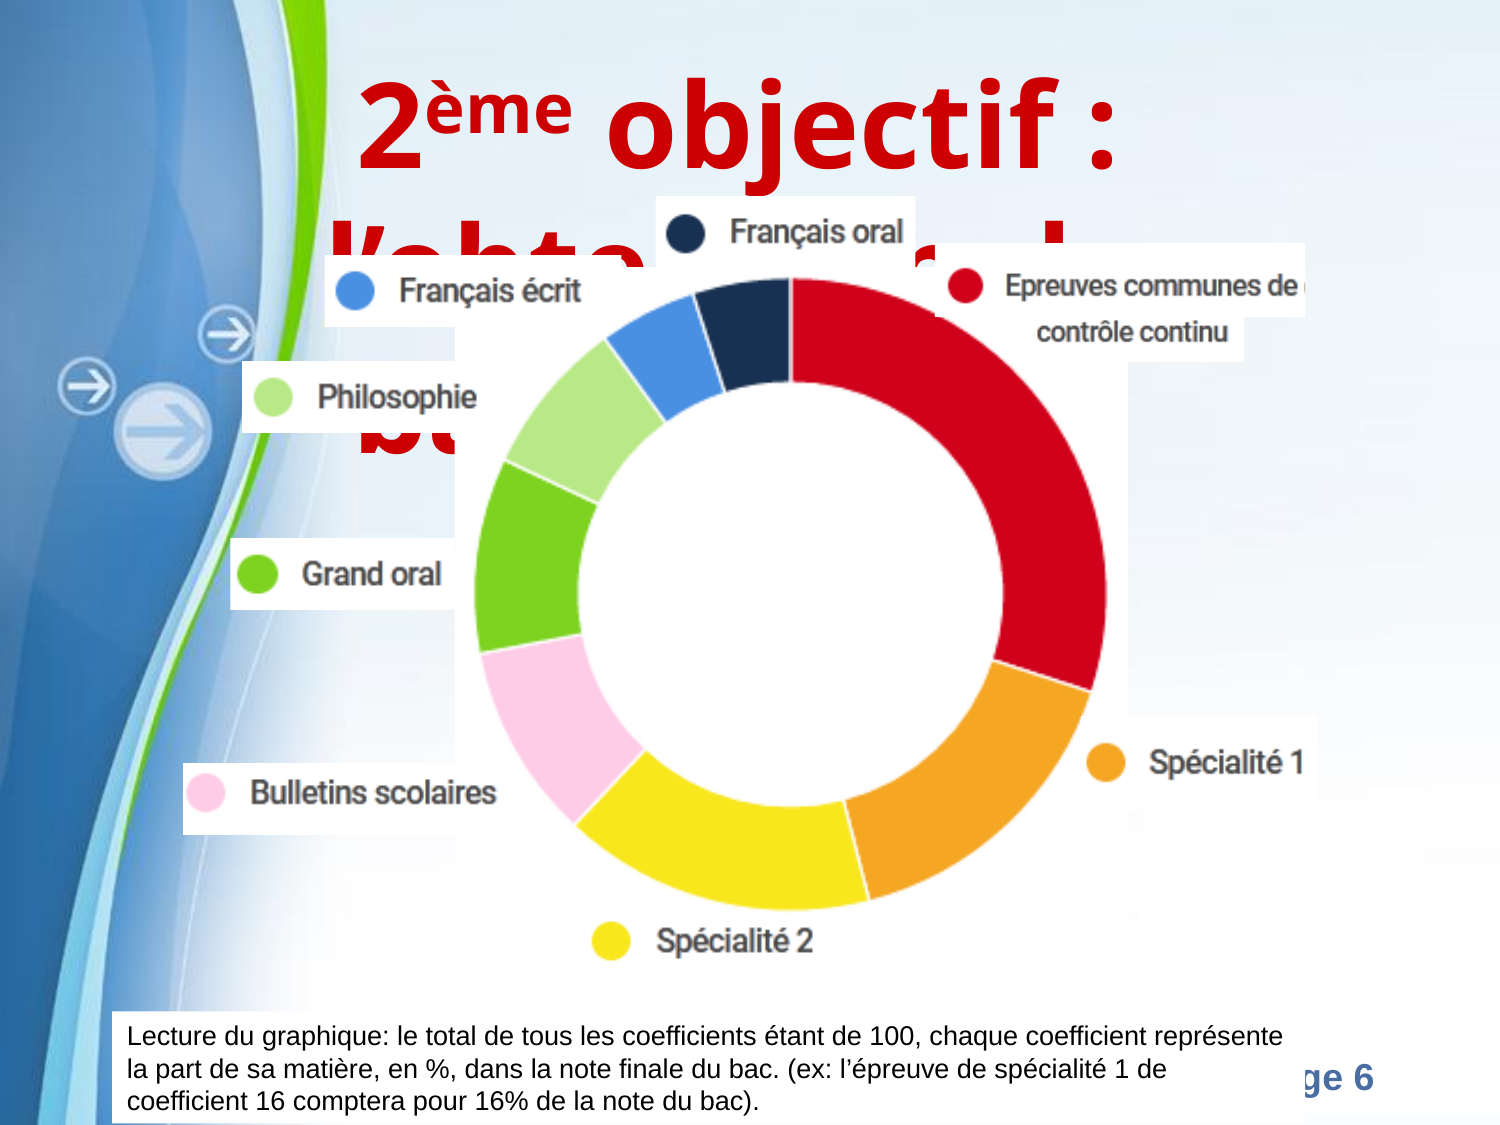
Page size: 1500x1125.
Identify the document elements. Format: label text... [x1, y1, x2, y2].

picture [0, 0, 1500, 1125]
text_box Lecture du graphique: le total de tous les coefficients étant de 100, chaque coefficient représente la part de sa matière, en %, dans la note finale du bac. (ex: l’épreuve de spécialité 1 de coefficient 16 comptera pour 16% de la note du bac). [112, 1011, 1306, 1124]
text_box 2ème objectif : l’obtention du baccalauréat [29, 42, 1447, 485]
